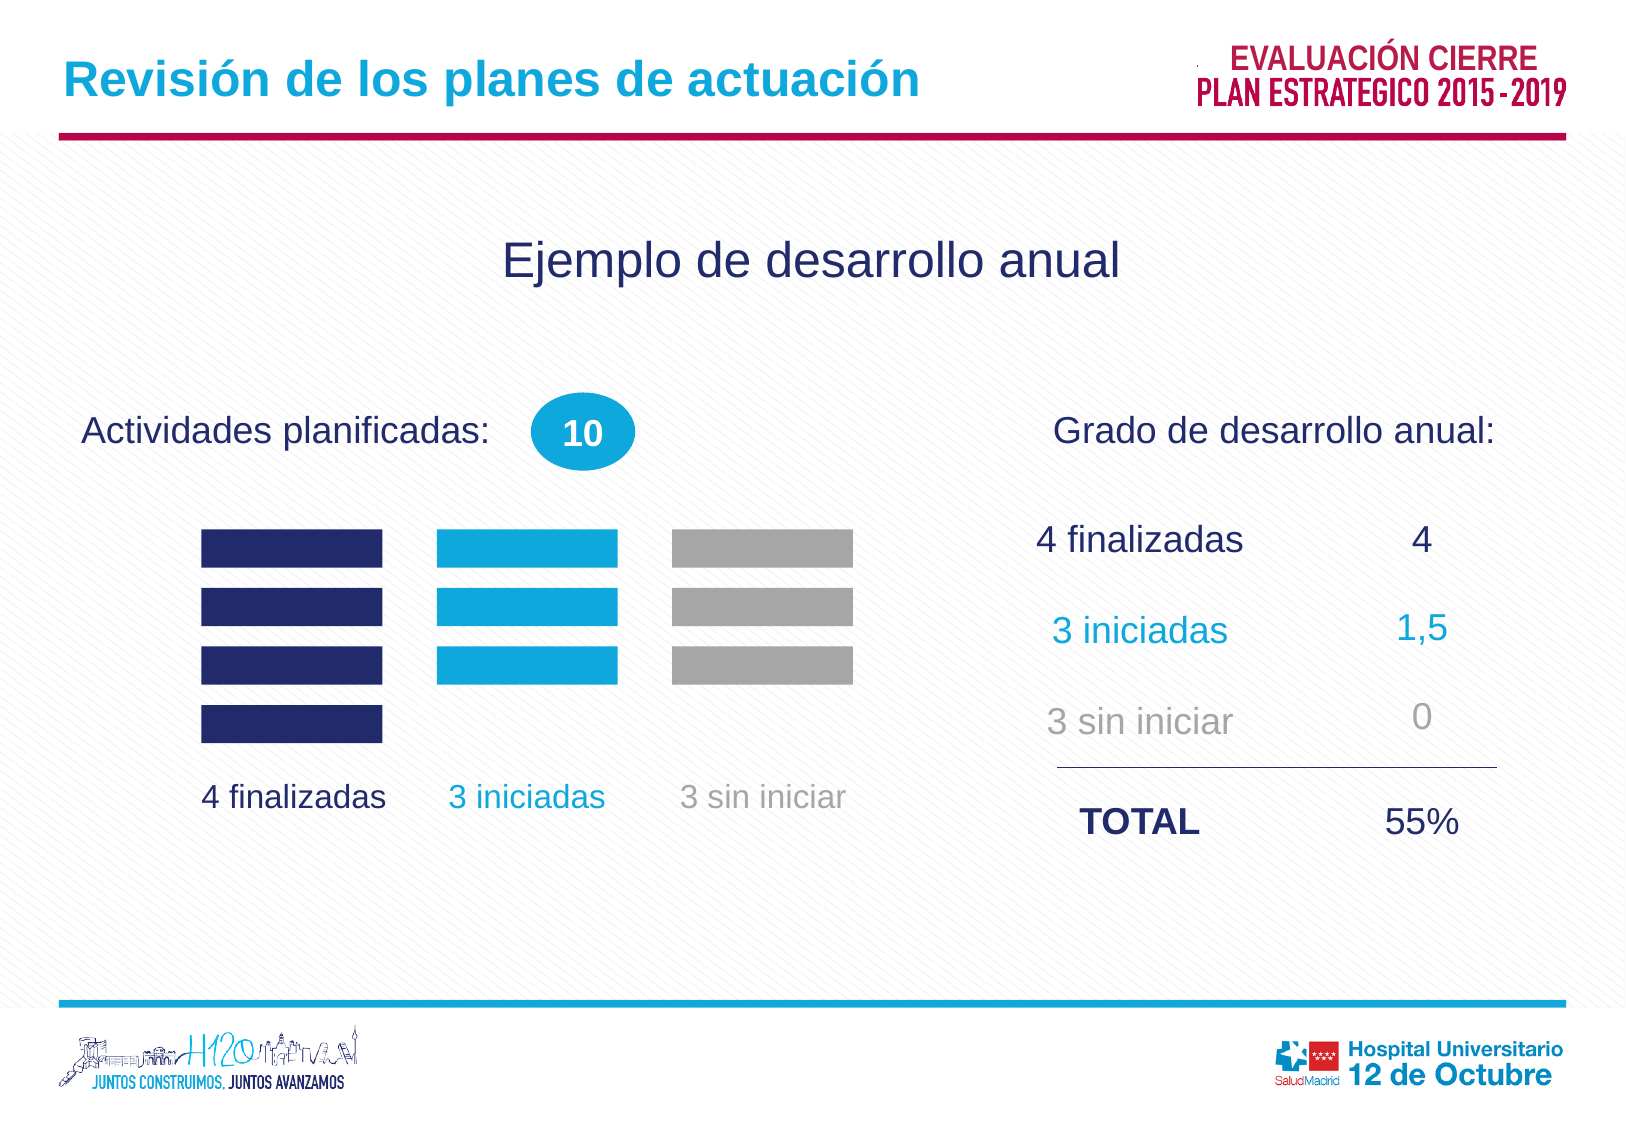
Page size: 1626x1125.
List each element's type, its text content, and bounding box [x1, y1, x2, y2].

text_box 3 sin iniciar [638, 767, 889, 823]
text_box [436, 528, 619, 569]
text_box 10 [529, 391, 637, 472]
text_box TOTAL [1015, 790, 1266, 850]
text_box 55% [1358, 790, 1486, 850]
text_box Grado de desarrollo anual: [1038, 398, 1527, 459]
text_box Revisión de los planes de actuación [48, 45, 1265, 91]
text_box [671, 645, 854, 686]
picture [0, 27, 1625, 1096]
text_box [436, 645, 619, 686]
text_box [200, 704, 383, 744]
text_box [200, 587, 383, 627]
text_box 4 finalizadas [1015, 507, 1266, 567]
text_box Ejemplo de desarrollo anual [487, 219, 1136, 295]
text_box 4 [1358, 507, 1486, 567]
text_box 1,5 [1358, 595, 1486, 656]
text_box 4 finalizadas [169, 767, 402, 823]
text_box 3 iniciadas [402, 767, 638, 823]
text_box [200, 528, 383, 569]
text_box 0 [1358, 684, 1486, 745]
text_box 3 iniciadas [1015, 598, 1266, 659]
text_box Actividades planificadas: [66, 398, 531, 459]
text_box [200, 645, 383, 686]
text_box [671, 528, 854, 569]
text_box [671, 587, 854, 627]
text_box 3 sin iniciar [1015, 689, 1266, 750]
text_box [436, 587, 619, 627]
